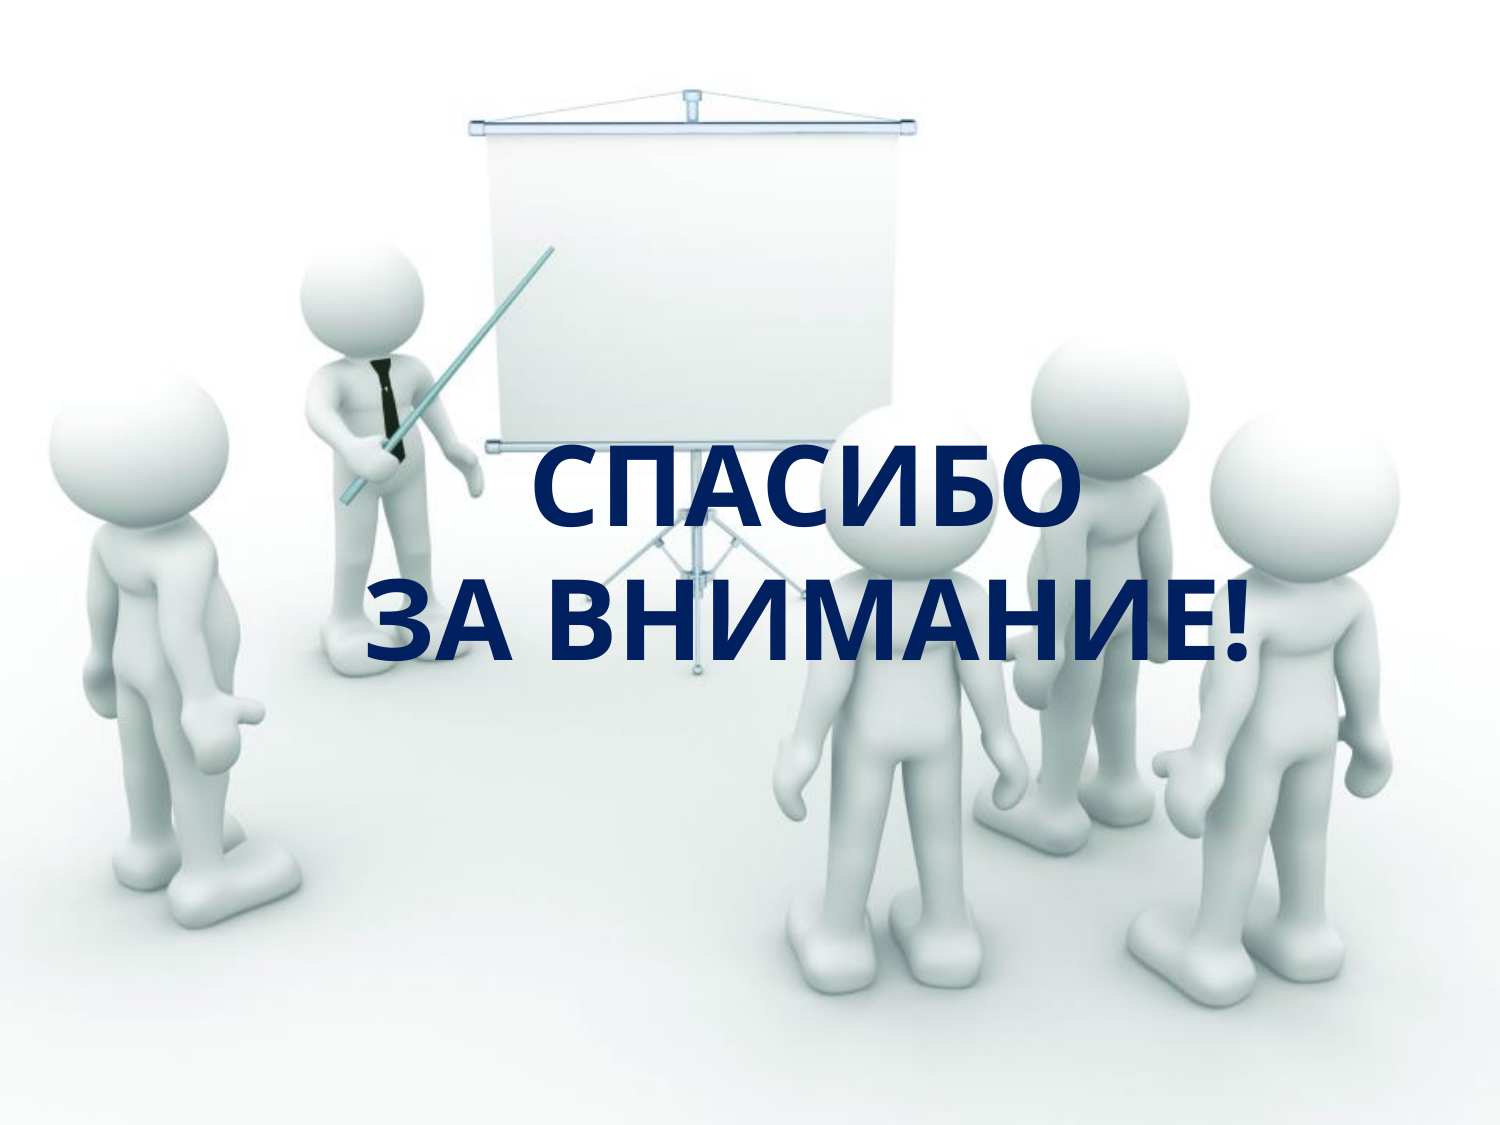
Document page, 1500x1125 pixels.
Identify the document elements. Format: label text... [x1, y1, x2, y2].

text_box ЗА ВНИМАНИЕ! [347, 540, 1270, 691]
picture [0, 0, 1500, 1125]
text_box СПАСИБО [514, 406, 1103, 557]
